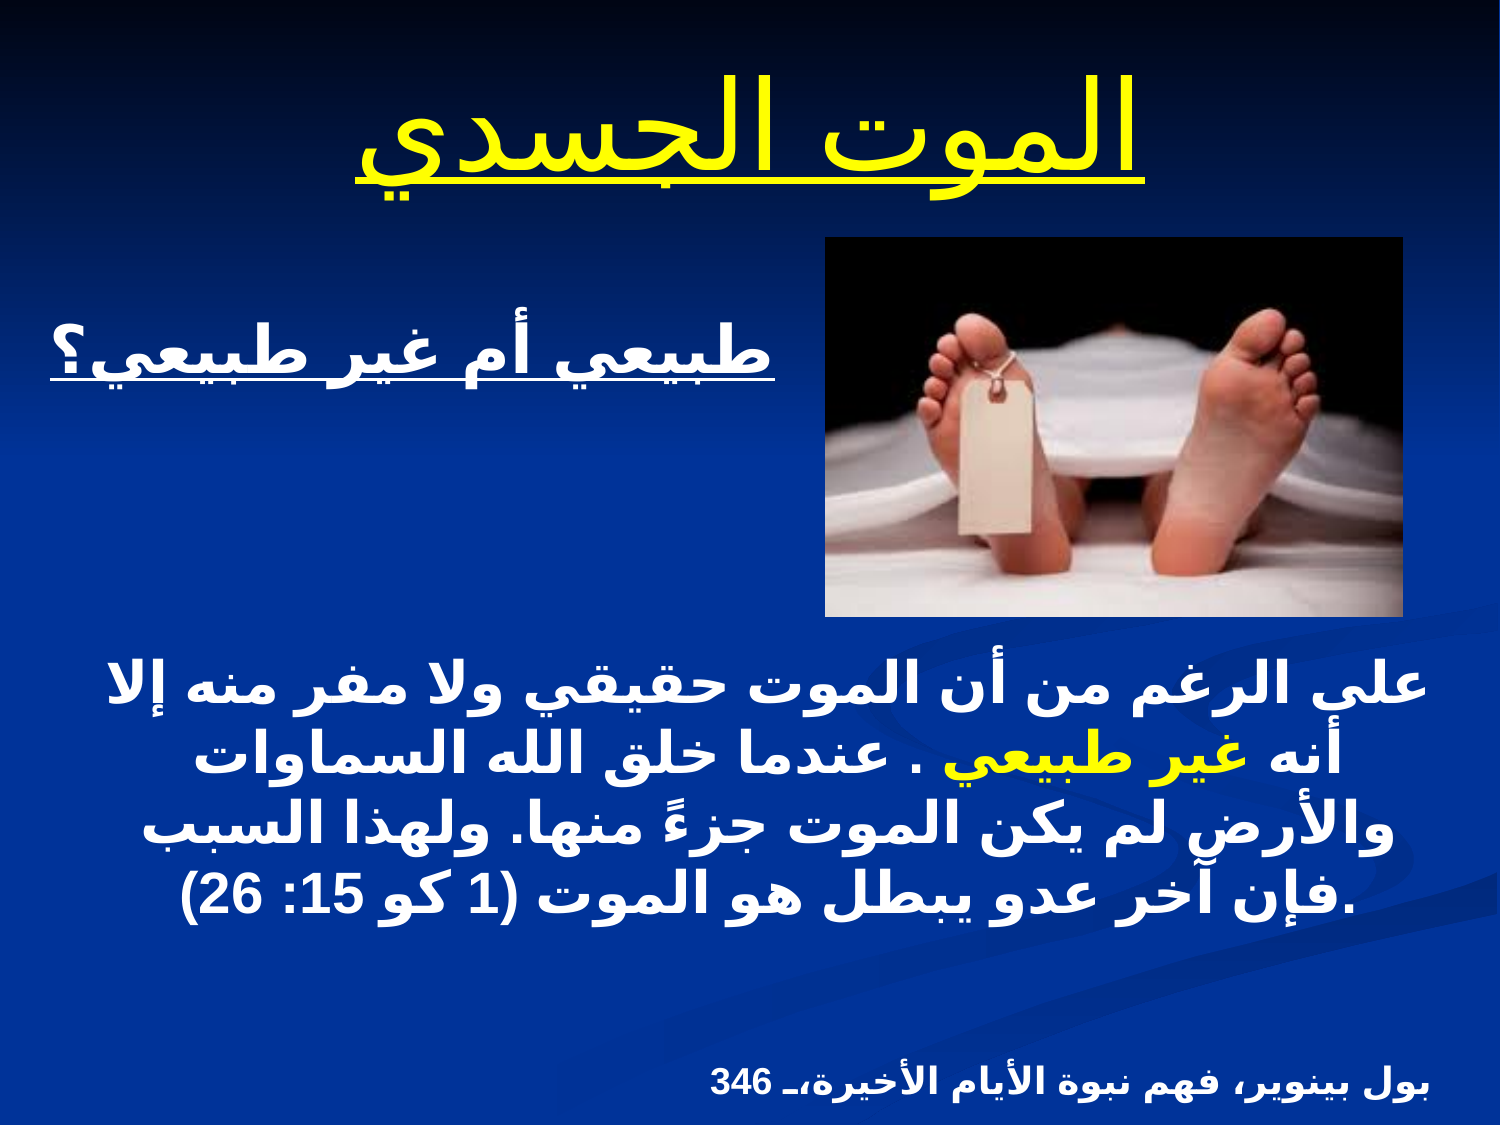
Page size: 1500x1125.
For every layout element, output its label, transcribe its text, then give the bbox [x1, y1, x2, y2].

title الموت الجسدي [0, 0, 1500, 242]
picture [824, 237, 1403, 617]
text_box بول بينوير، فهم نبوة الأيام الأخيرة، 346 [0, 1049, 1475, 1125]
text_box طبيعي أم غير طبيعي؟ [0, 299, 819, 475]
subtitle على الرغم من أن الموت حقيقي ولا مفر منه إلا أنه غير طبيعي . عندما خلق الله السماوات والأرض لم يكن الموت جزءً منها. ولهذا السبب فإن آخر عدو يبطل هو الموت (1 كو 15: 26). [74, 637, 1463, 1049]
